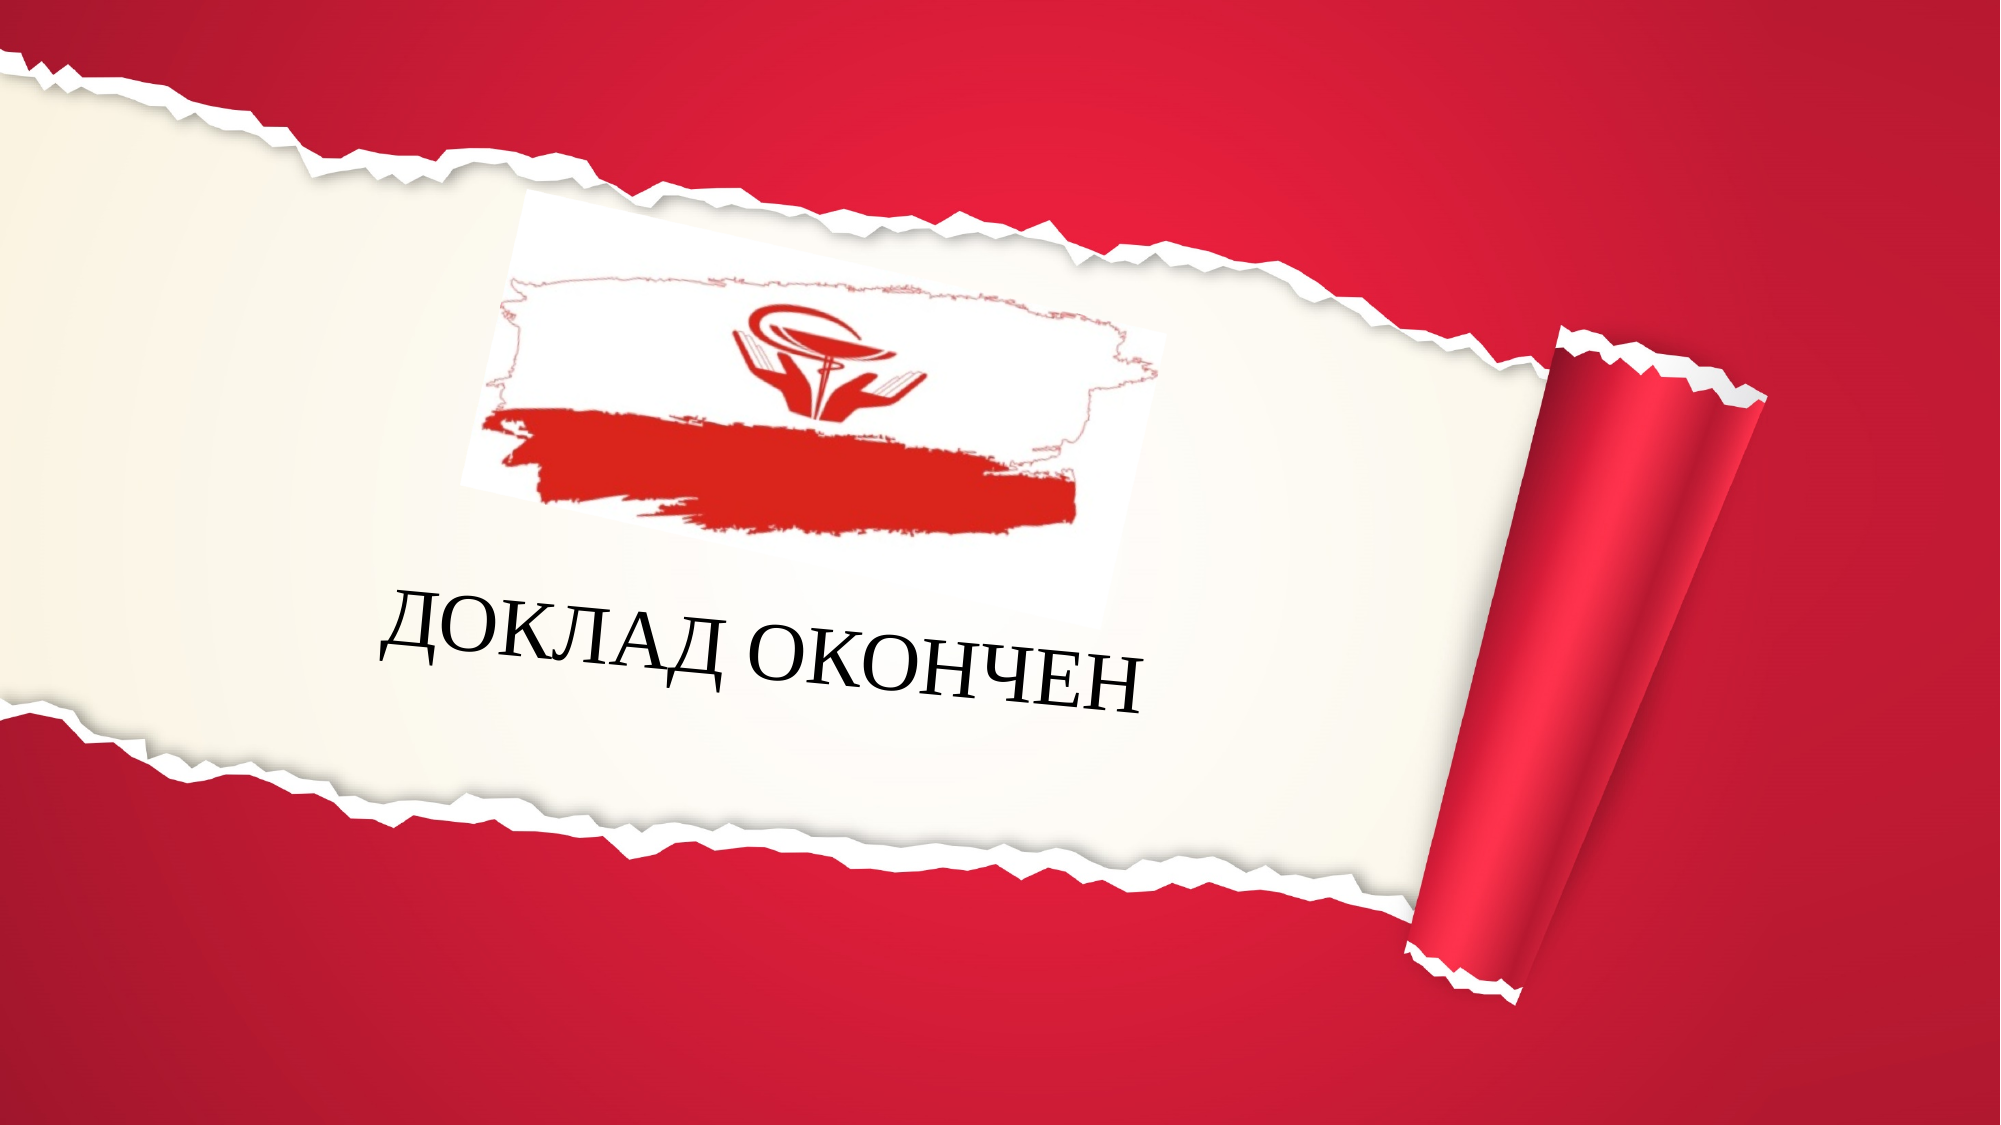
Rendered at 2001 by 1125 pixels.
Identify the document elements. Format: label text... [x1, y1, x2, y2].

title ДОКЛАД ОКОНЧЕН [0, 472, 1535, 777]
picture [0, 0, 2000, 1125]
